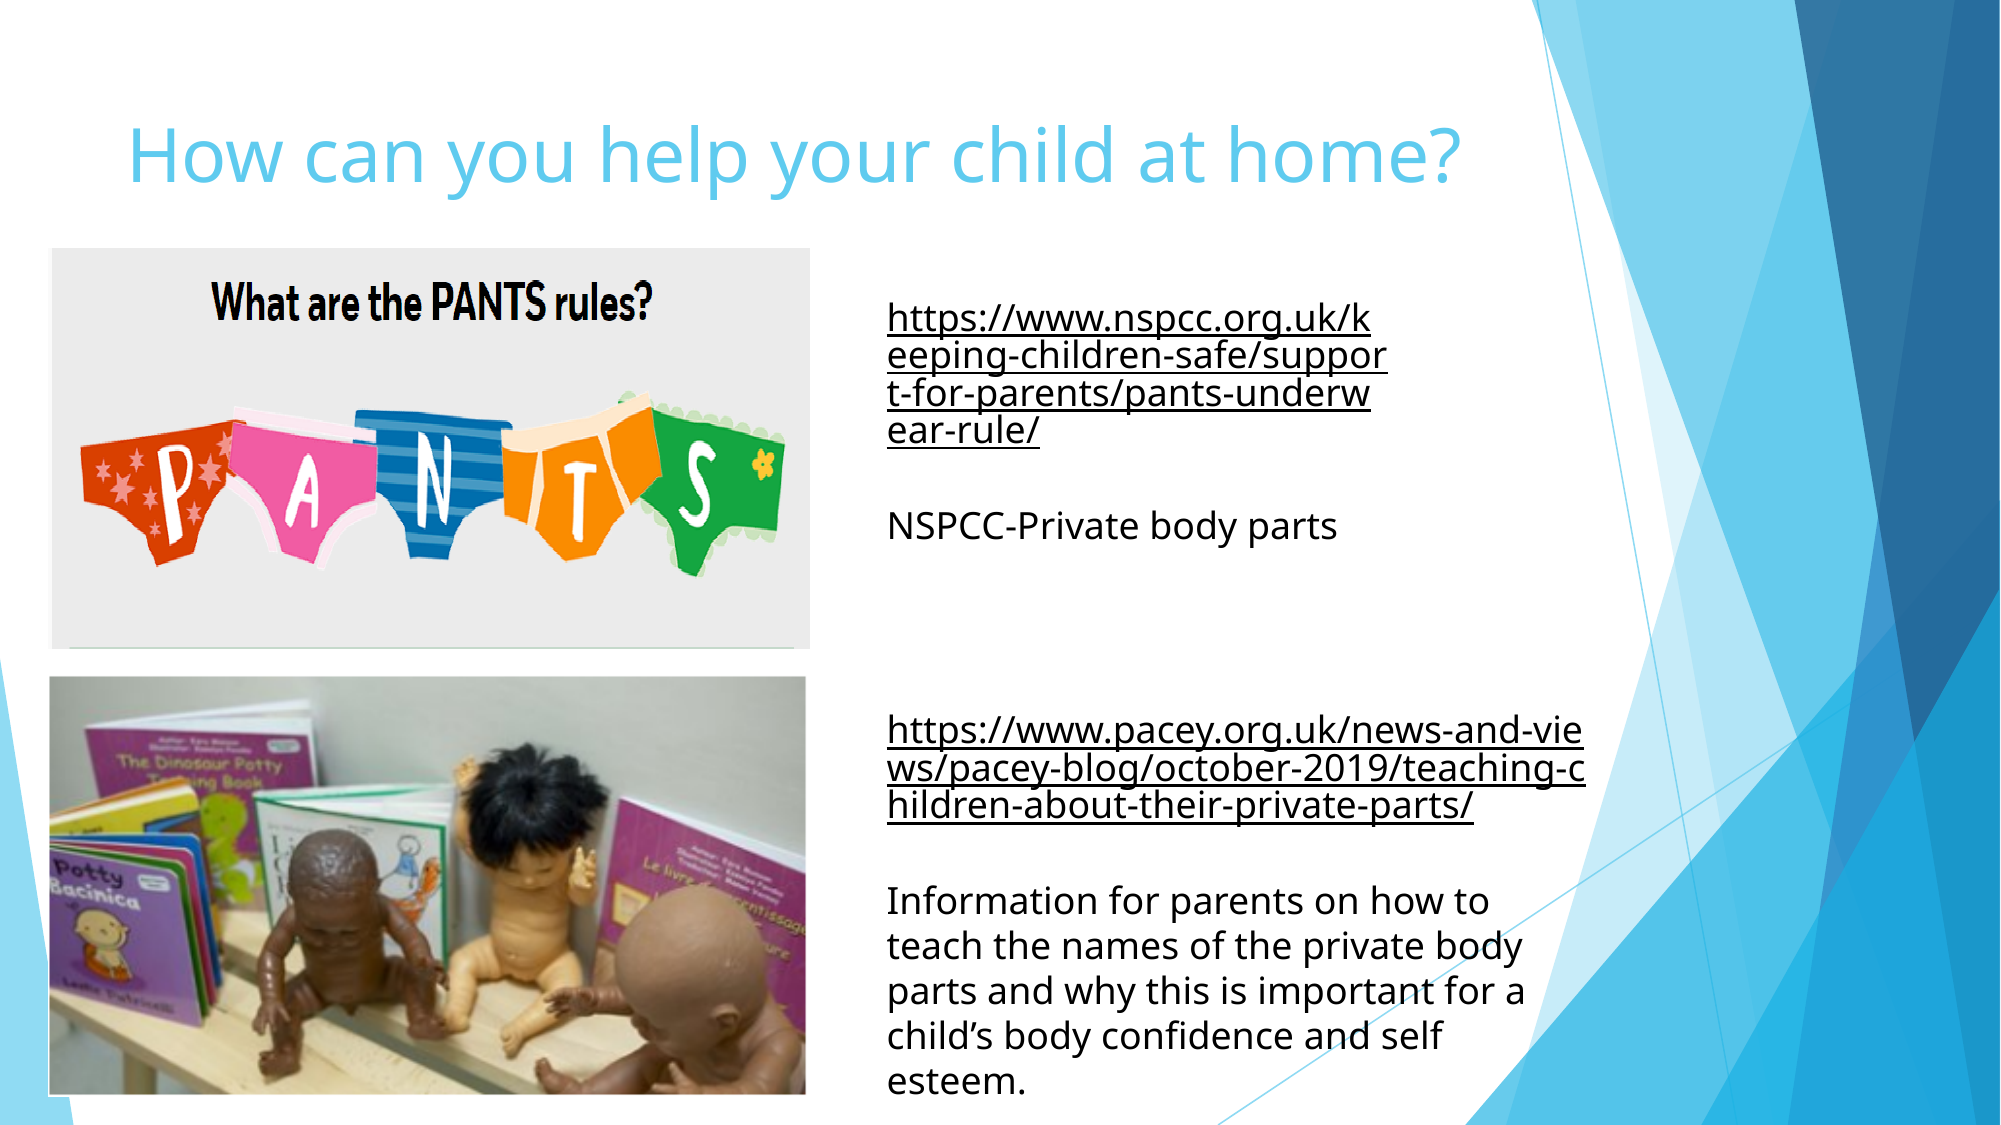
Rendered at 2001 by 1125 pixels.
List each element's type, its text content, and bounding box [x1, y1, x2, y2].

picture [48, 672, 810, 1097]
text_box https://www.nspcc.org.uk/keeping-children-safe/support-for-parents/pants-underwear-rule/ NSPCC-Private body parts [871, 286, 1405, 443]
picture [48, 248, 810, 649]
text_box https://www.pacey.org.uk/news-and-views/pacey-blog/october-2019/teaching-children-about-their-private-parts/ Information for parents on how to teach the names of the private body parts and why this is important for a child’s body confidence and self esteem. [871, 698, 1604, 1035]
title How can you help your child at home? [111, 99, 1522, 317]
